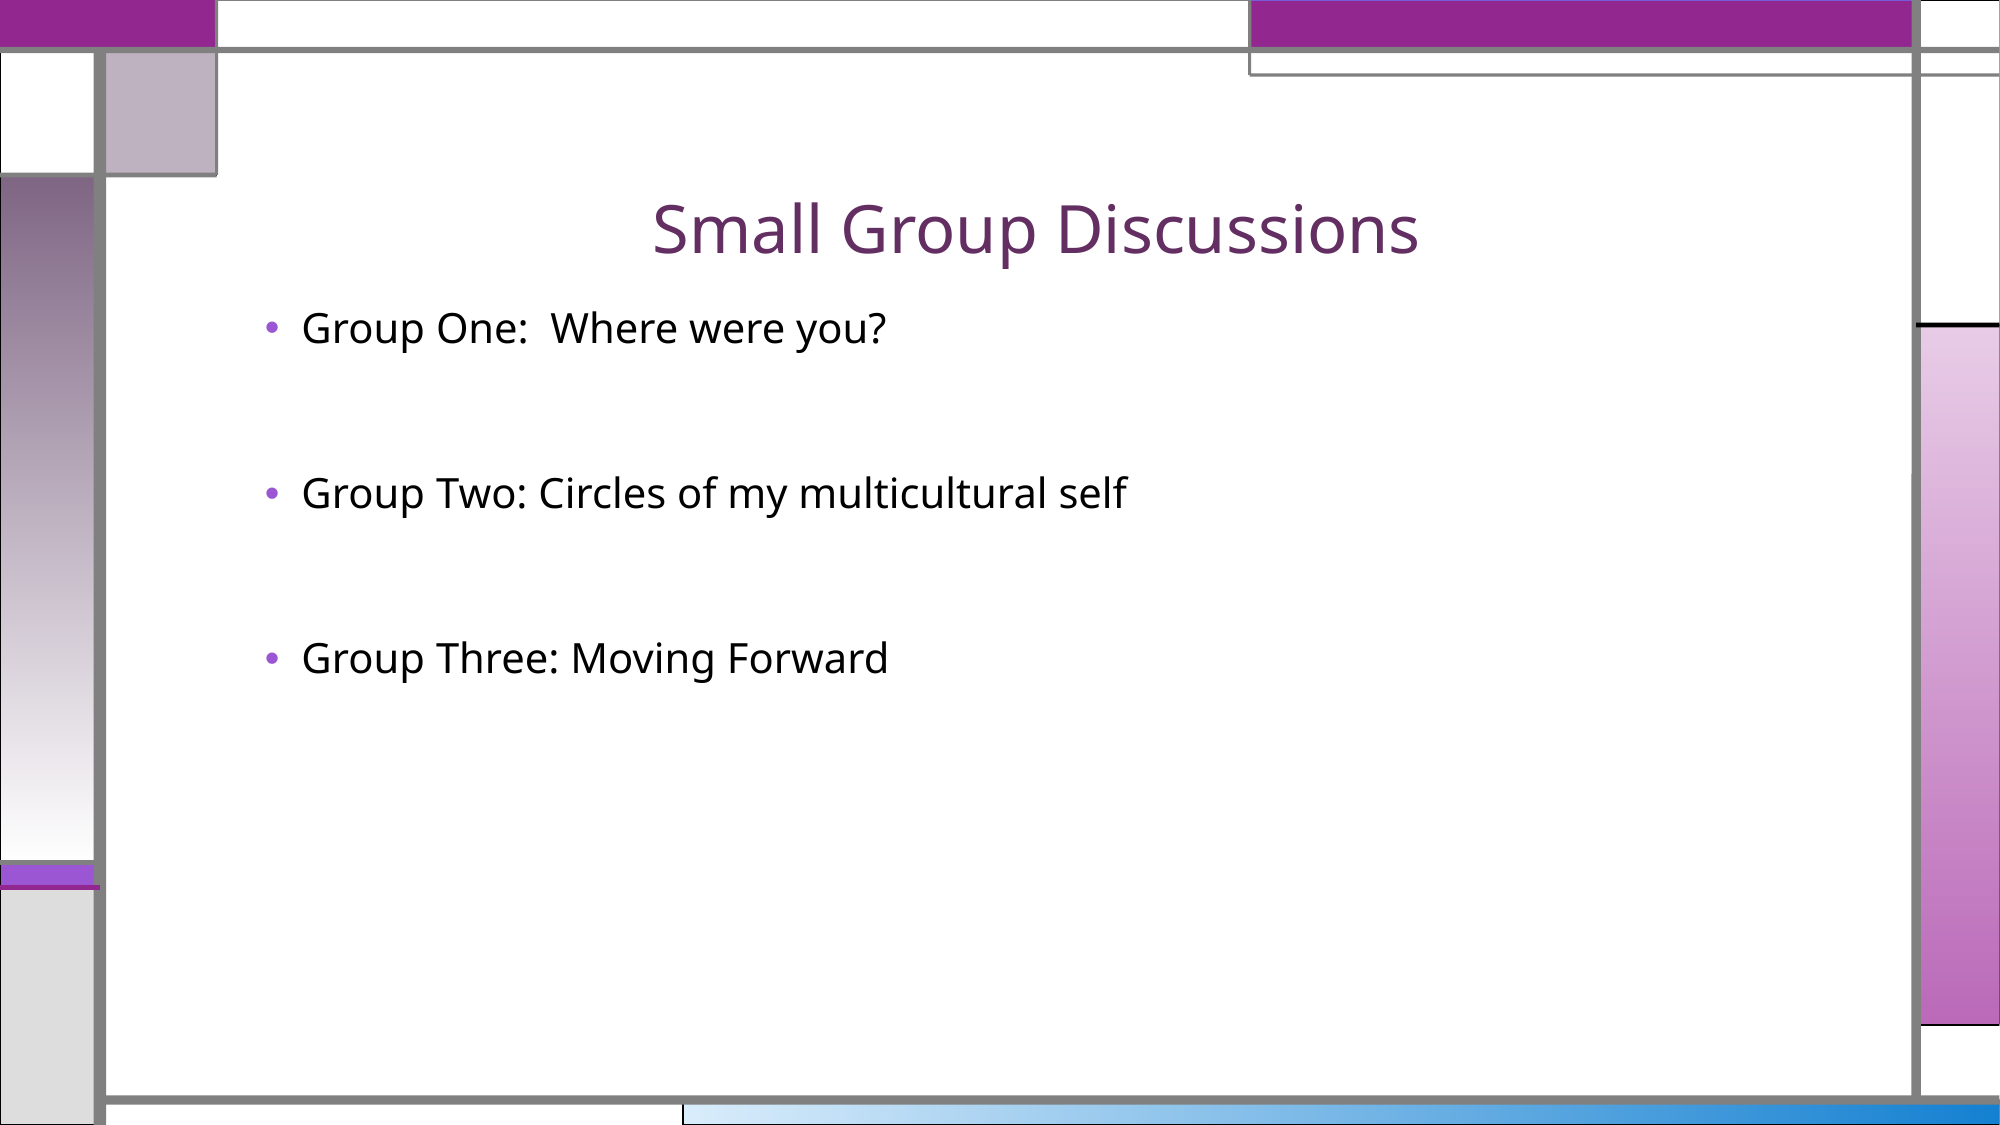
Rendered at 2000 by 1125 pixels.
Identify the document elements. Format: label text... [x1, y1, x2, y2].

title Small Group Discussions [249, 87, 1825, 275]
list Group One: Where were you? Group Two: Circles of my multicultural self Group Three: Moving Forward [249, 299, 1825, 988]
